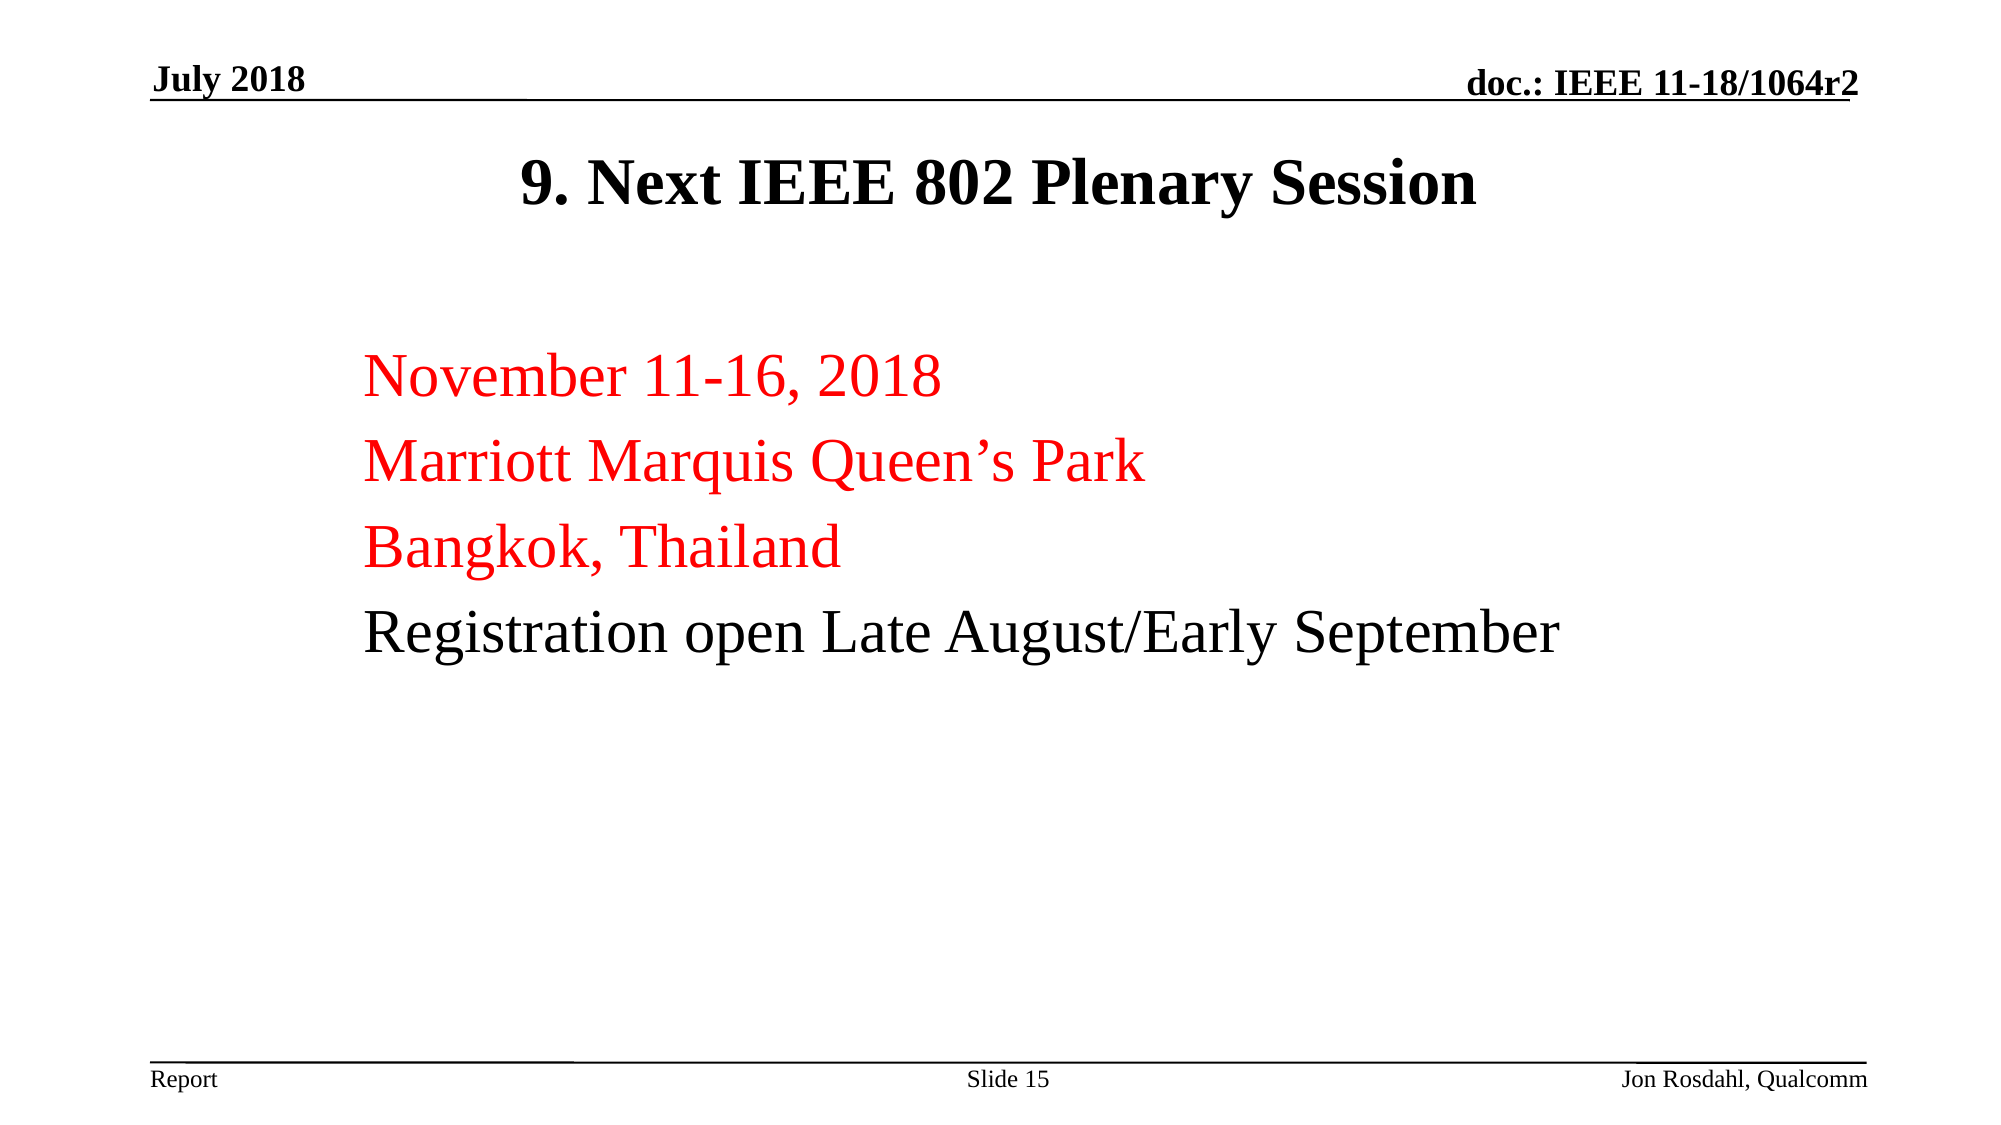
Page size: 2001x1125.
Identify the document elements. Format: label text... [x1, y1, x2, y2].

list November 11-16, 2018 Marriott Marquis Queen’s Park Bangkok, Thailand Registration open Late August/Early September [231, 326, 1768, 1002]
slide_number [152, 54, 563, 100]
title 9. Next IEEE 802 Plenary Session [149, 112, 1850, 244]
slide_number Slide 15 [950, 1061, 1067, 1123]
footer Jon Rosdahl, Qualcomm [1171, 1061, 1869, 1093]
